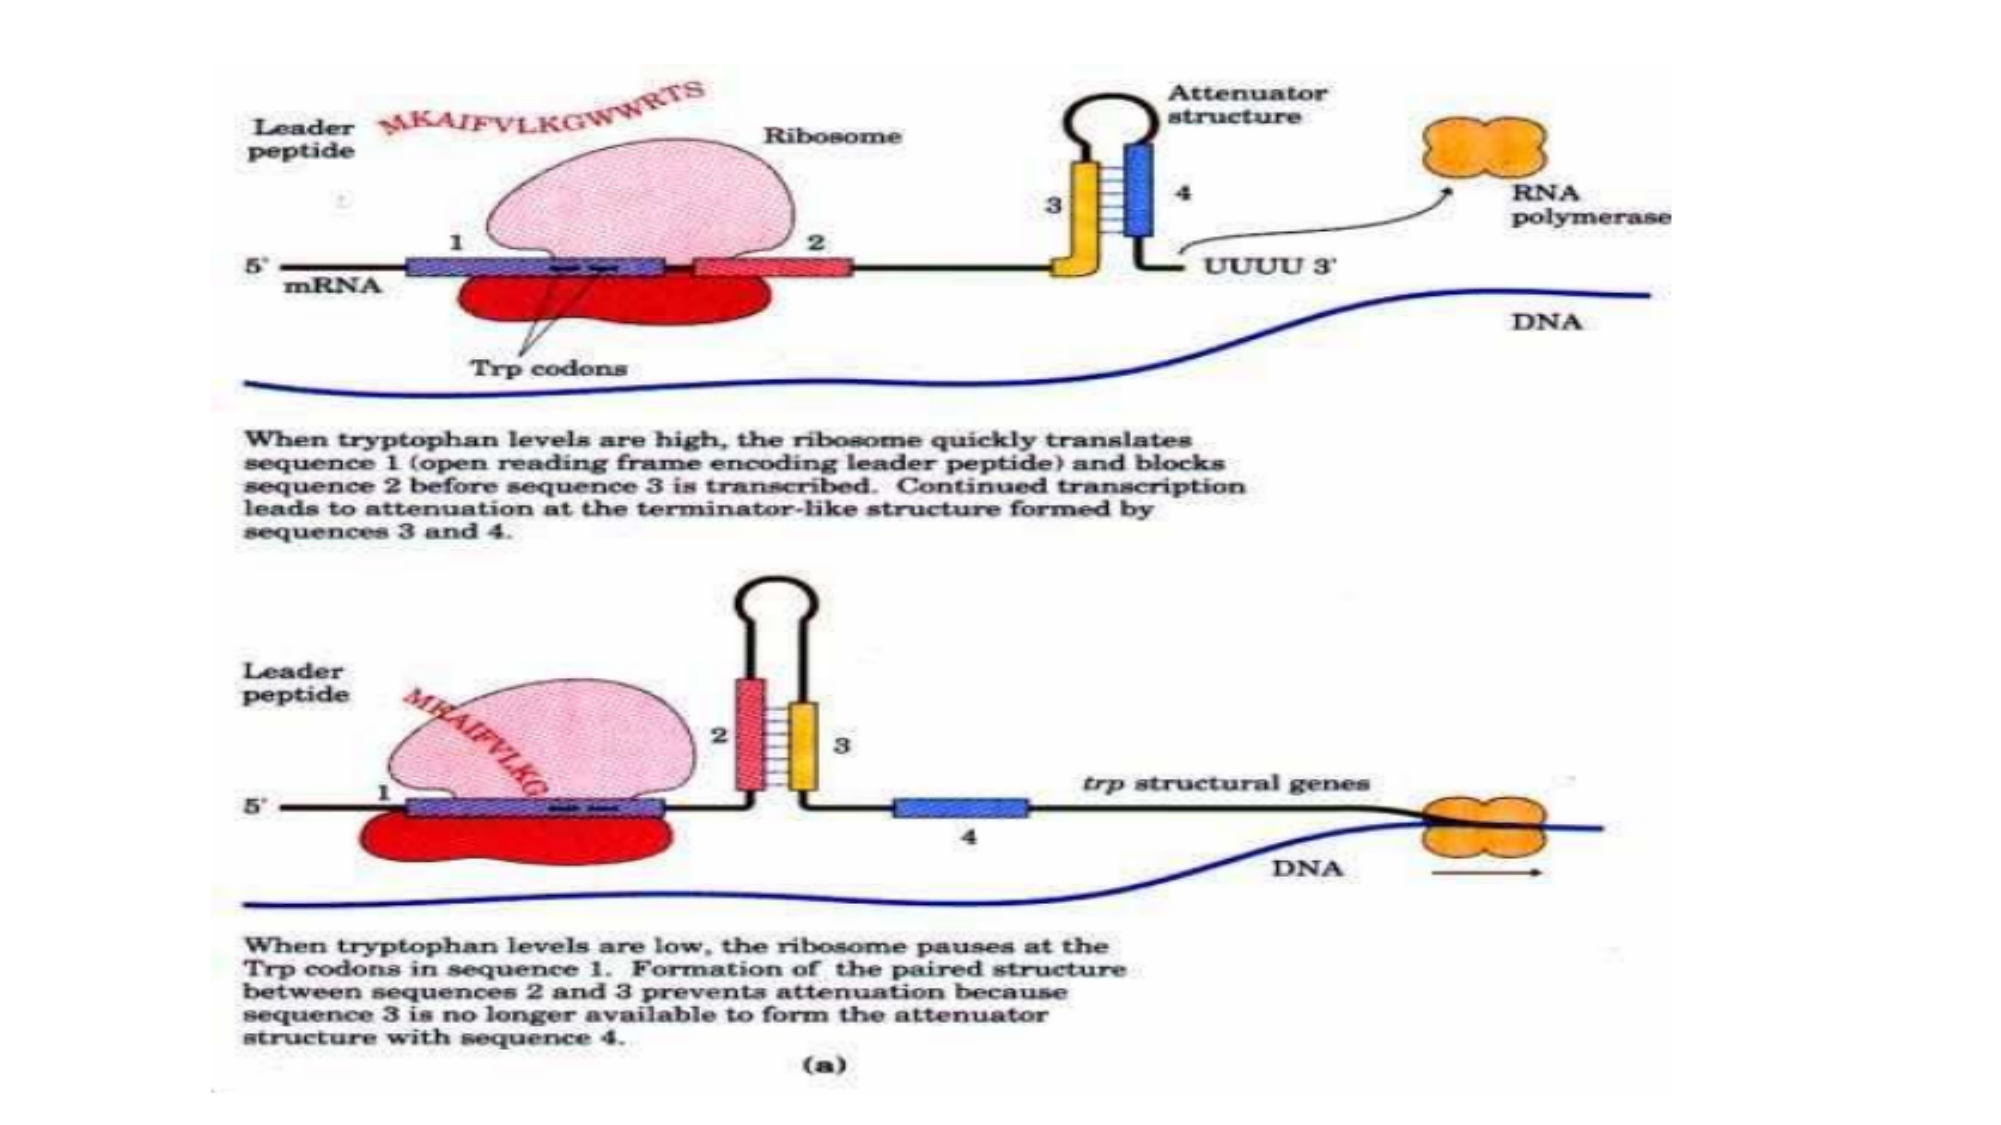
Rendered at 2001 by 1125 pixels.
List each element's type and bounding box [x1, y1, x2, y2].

picture [136, 58, 1761, 1096]
